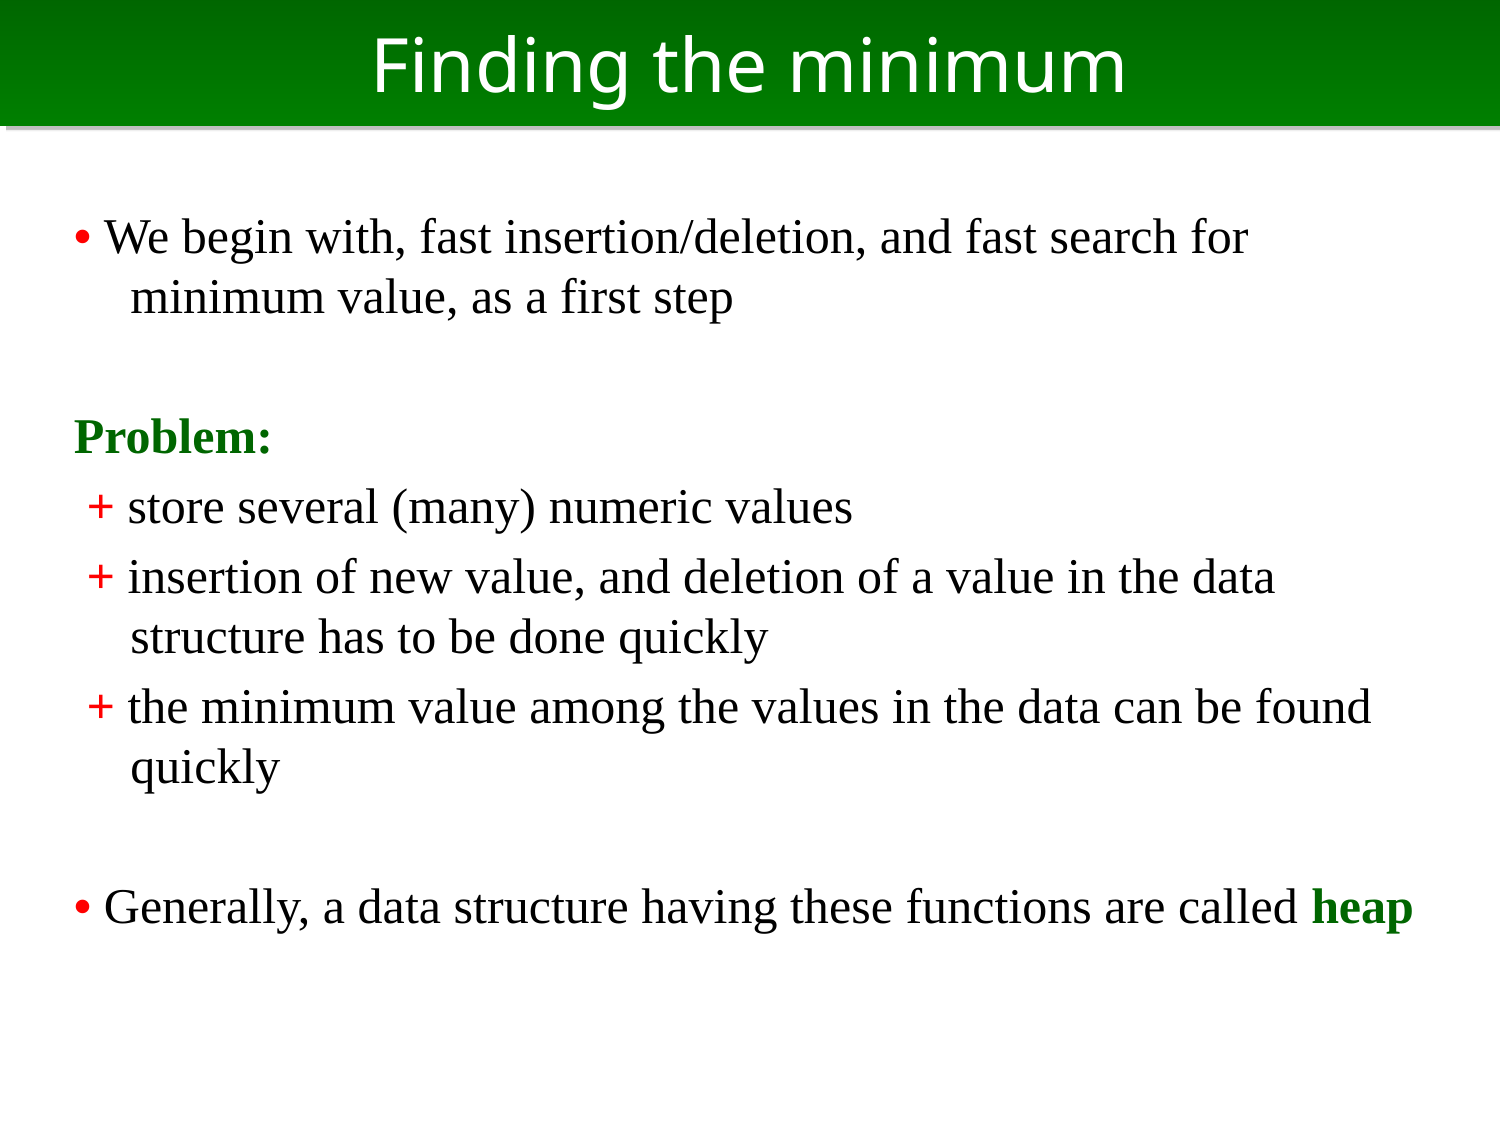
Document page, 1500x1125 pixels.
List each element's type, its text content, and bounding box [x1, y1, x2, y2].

list • We begin with, fast insertion/deletion, and fast search for minimum value, as a first step Problem: + store several (many) numeric values + insertion of new value, and deletion of a value in the data structure has to be done quickly + the minimum value among the values in the data can be found quickly • Generally, a data structure having these functions are called heap [58, 196, 1442, 1048]
title Finding the minimum [0, 0, 1500, 126]
